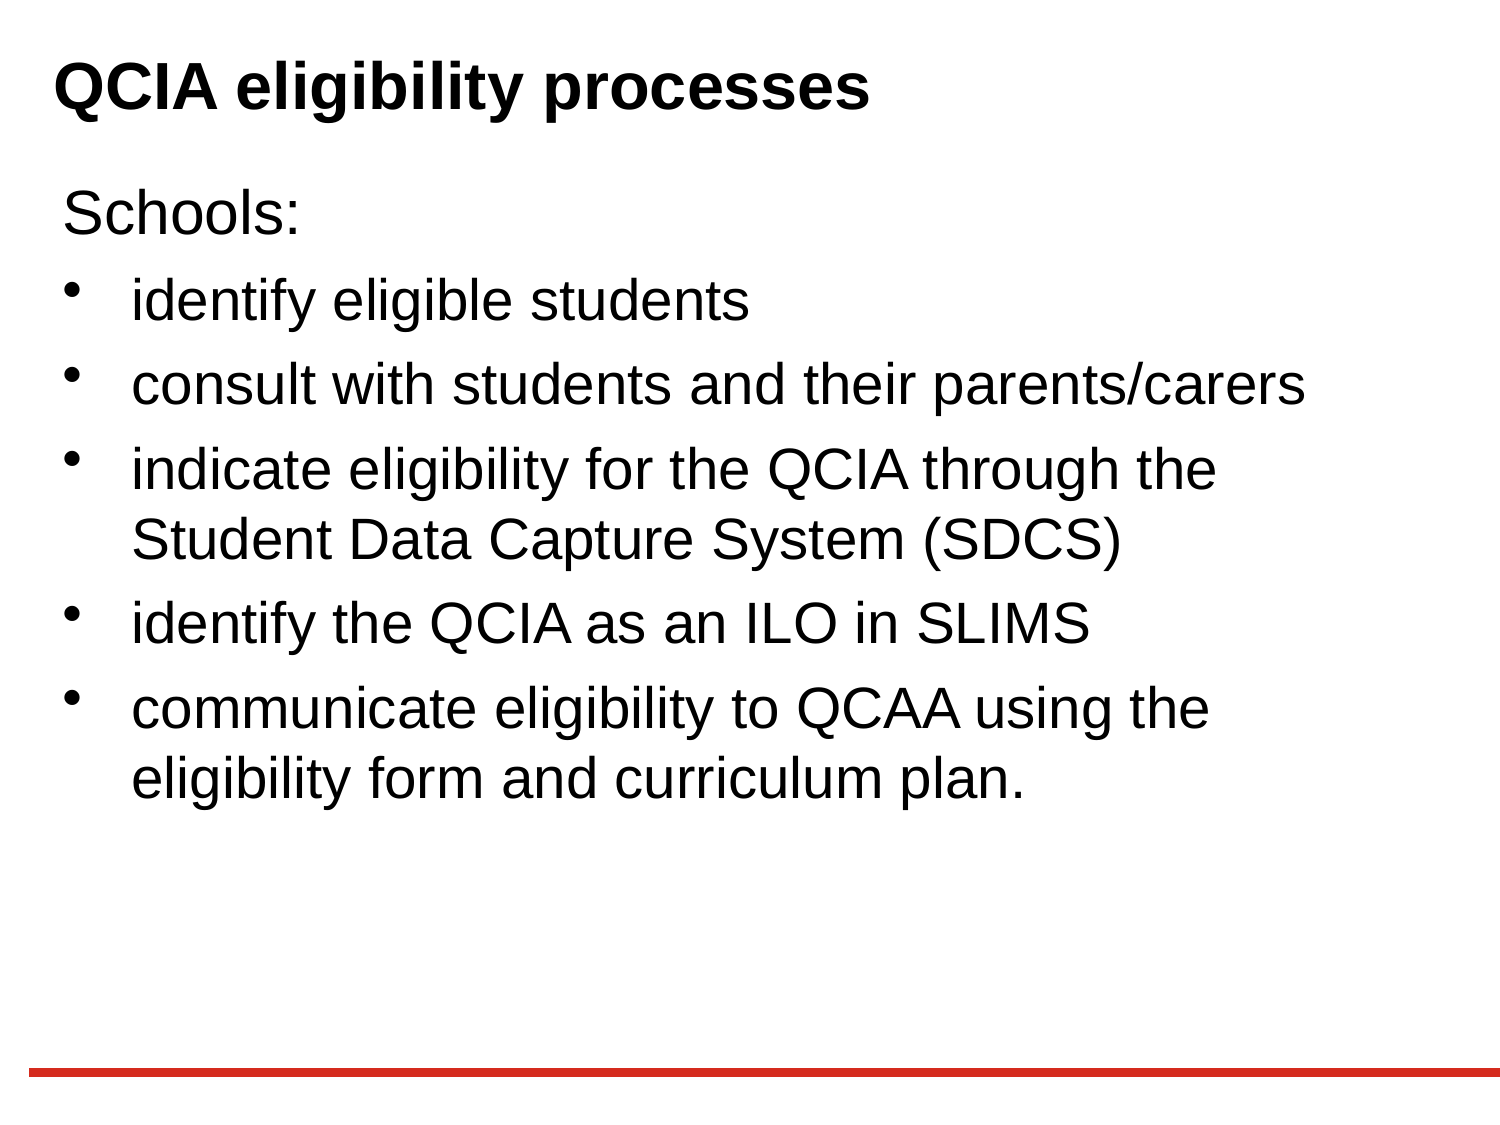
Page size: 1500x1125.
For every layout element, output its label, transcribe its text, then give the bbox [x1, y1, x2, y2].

title QCIA eligibility processes [53, 42, 1459, 125]
list Schools: identify eligible students consult with students and their parents/carers indicate eligibility for the QCIA through the Student Data Capture System (SDCS) identify the QCIA as an ILO in SLIMS communicate eligibility to QCAA using the eligibility form and curriculum plan. [53, 172, 1400, 964]
